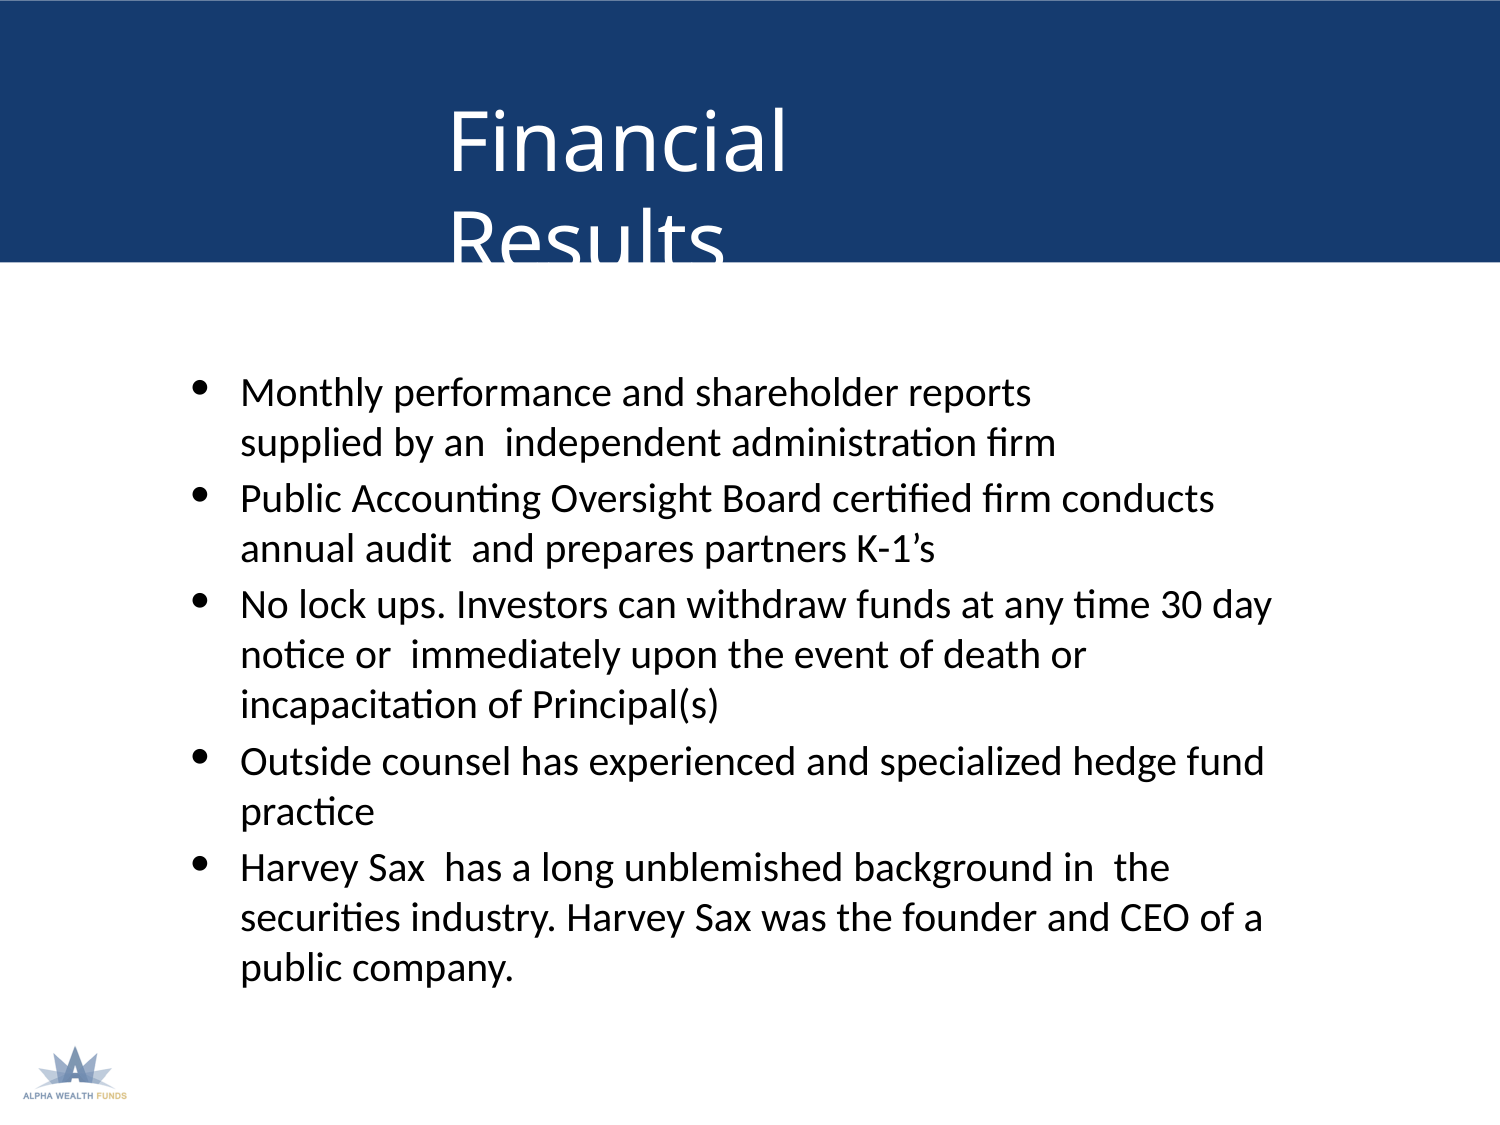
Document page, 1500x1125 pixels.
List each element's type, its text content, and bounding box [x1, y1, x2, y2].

picture [19, 1042, 131, 1108]
text_box Monthly performance and shareholder reports supplied by an independent administration firm Public Accounting Oversight Board certified firm conducts annual audit and prepares partners K-1’s No lock ups. Investors can withdraw funds at any time 30 day notice or immediately upon the event of death or incapacitation of Principal(s) Outside counsel has experienced and specialized hedge fund practice Harvey Sax has a long unblemished background in the securities industry. Harvey Sax was the founder and CEO of a public company. [187, 362, 1329, 990]
title Financial Results [444, 86, 1056, 289]
